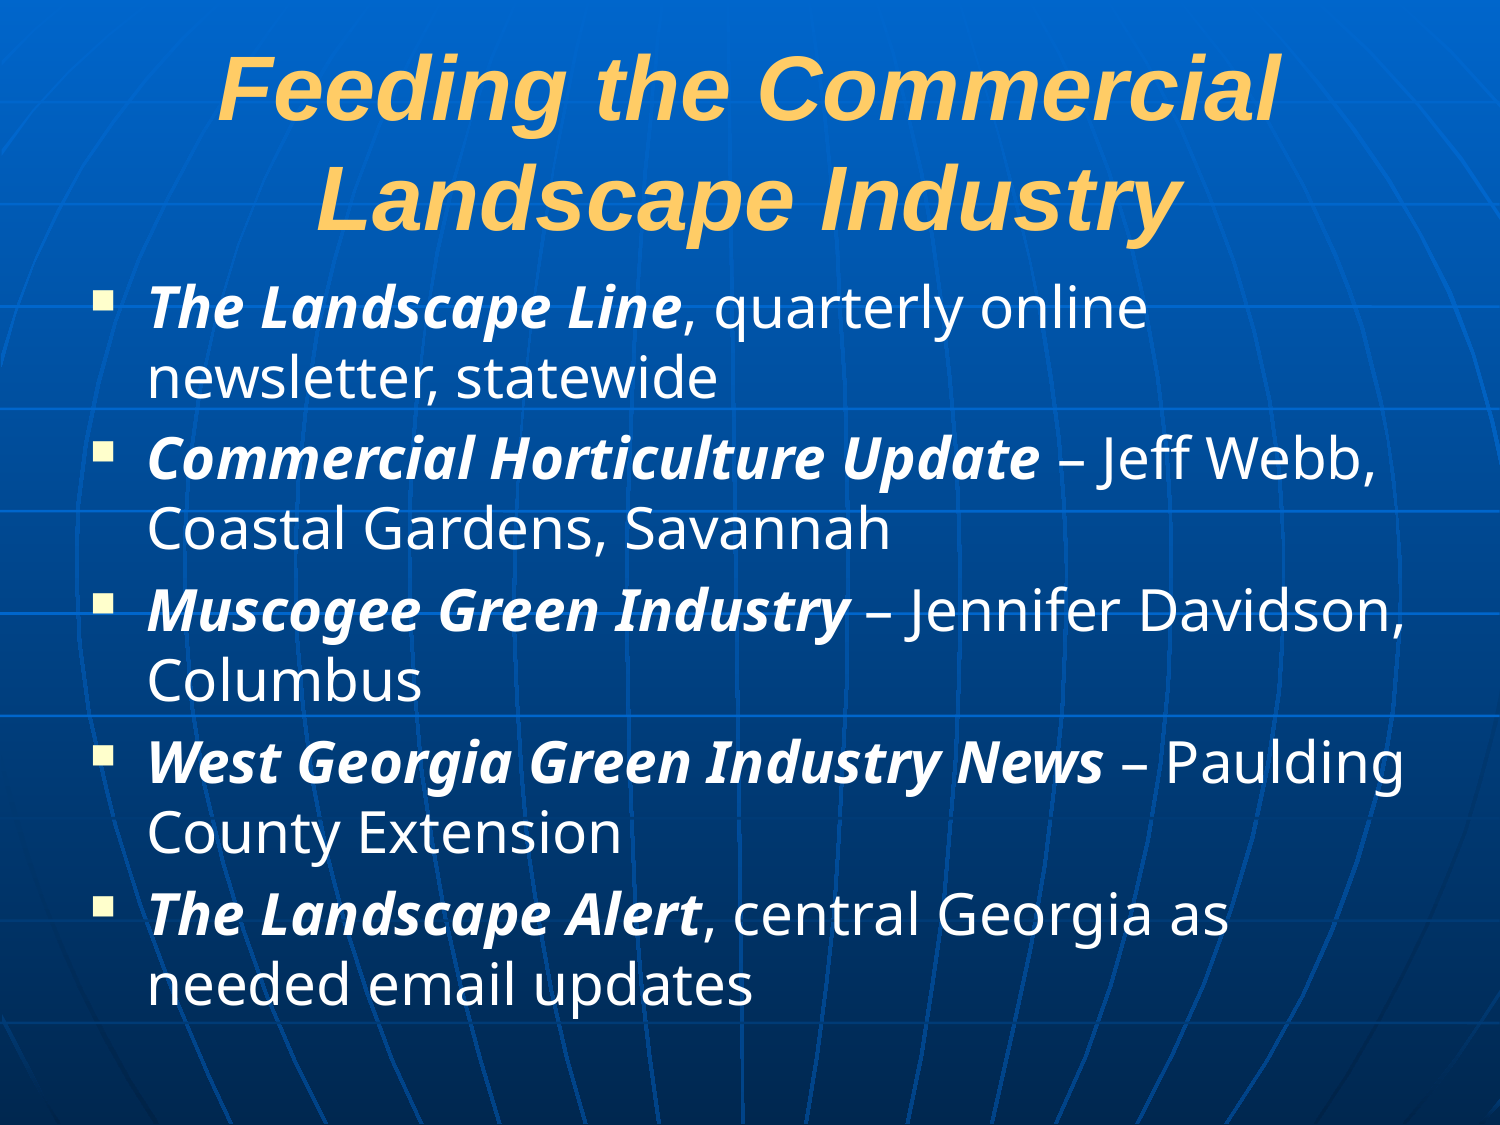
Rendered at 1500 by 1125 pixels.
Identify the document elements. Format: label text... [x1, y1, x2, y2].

list The Landscape Line, quarterly online newsletter, statewide Commercial Horticulture Update – Jeff Webb, Coastal Gardens, Savannah Muscogee Green Industry – Jennifer Davidson, Columbus West Georgia Green Industry News – Paulding County Extension The Landscape Alert, central Georgia as needed email updates [75, 262, 1425, 1006]
title Feeding the Commercial Landscape Industry [75, 45, 1425, 233]
